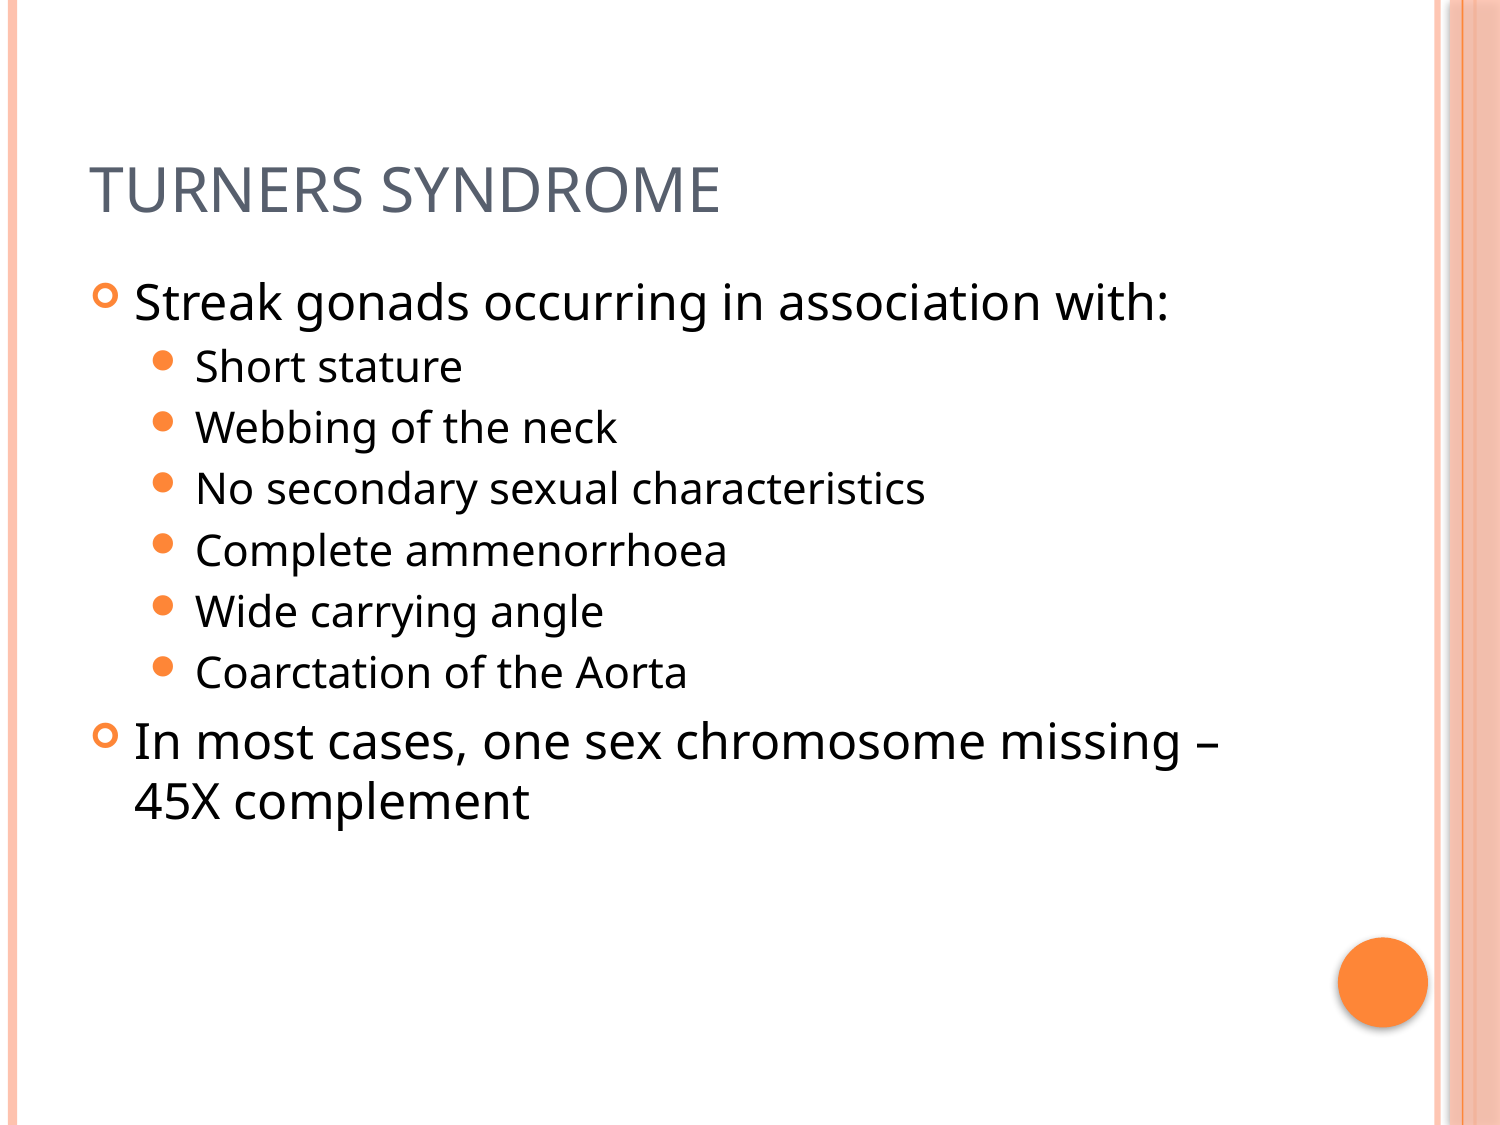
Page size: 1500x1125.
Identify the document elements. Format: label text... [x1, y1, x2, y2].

title Turners syndrome [75, 45, 1300, 233]
list Streak gonads occurring in association with: Short stature Webbing of the neck No secondary sexual characteristics Complete ammenorrhoea Wide carrying angle Coarctation of the Aorta In most cases, one sex chromosome missing – 45X complement [75, 262, 1300, 1062]
